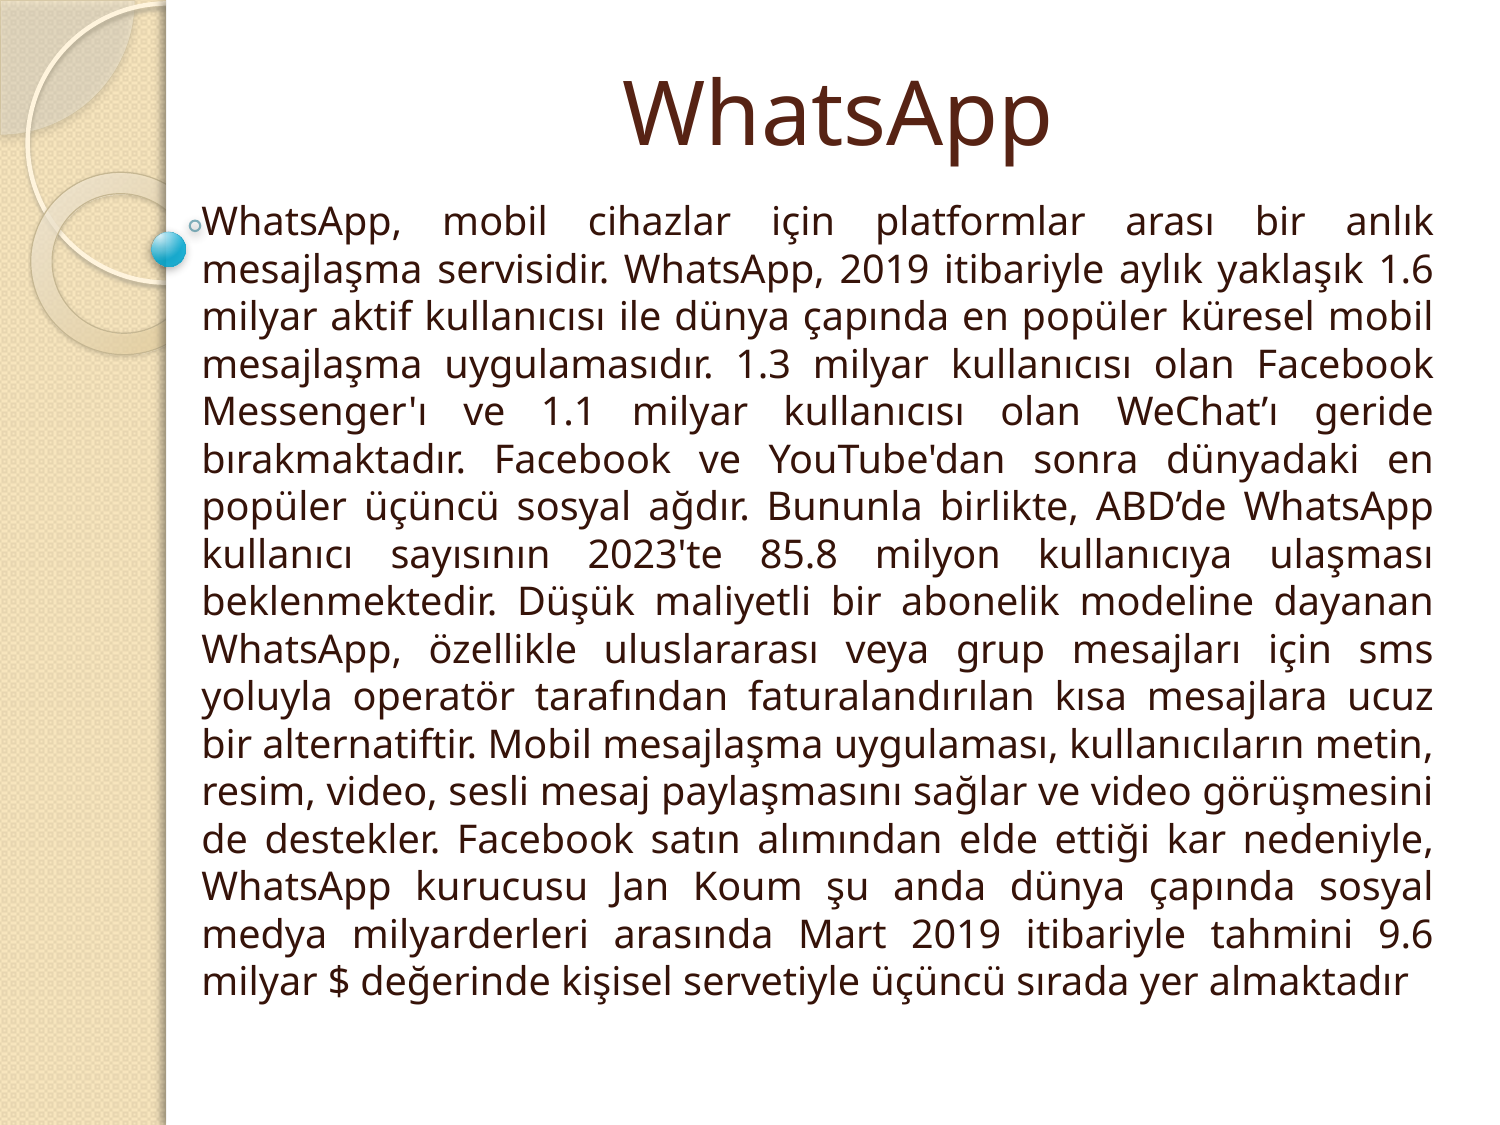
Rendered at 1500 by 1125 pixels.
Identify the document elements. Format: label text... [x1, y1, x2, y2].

title WhatsApp [242, 30, 1458, 171]
subtitle WhatsApp, mobil cihazlar için platformlar arası bir anlık mesajlaşma servisidir. WhatsApp, 2019 itibariyle aylık yaklaşık 1.6 milyar aktif kullanıcısı ile dünya çapında en popüler küresel mobil mesajlaşma uygulamasıdır. 1.3 milyar kullanıcısı olan Facebook Messenger'ı ve 1.1 milyar kullanıcısı olan WeChat’ı geride bırakmaktadır. Facebook ve YouTube'dan sonra dünyadaki en popüler üçüncü sosyal ağdır. Bununla birlikte, ABD’de WhatsApp kullanıcı sayısının 2023'te 85.8 milyon kullanıcıya ulaşması beklenmektedir. Düşük maliyetli bir abonelik modeline dayanan WhatsApp, özellikle uluslararası veya grup mesajları için sms yoluyla operatör tarafından faturalandırılan kısa mesajlara ucuz bir alternatiftir. Mobil mesajlaşma uygulaması, kullanıcıların metin, resim, video, sesli mesaj paylaşmasını sağlar ve video görüşmesini de destekler. Facebook satın alımından elde ettiği kar nedeniyle, WhatsApp kurucusu Jan Koum şu anda dünya çapında sosyal medya milyarderleri arasında Mart 2019 itibariyle tahmini 9.6 milyar $ değerinde kişisel servetiyle üçüncü sırada yer almaktadır [183, 196, 1450, 1035]
